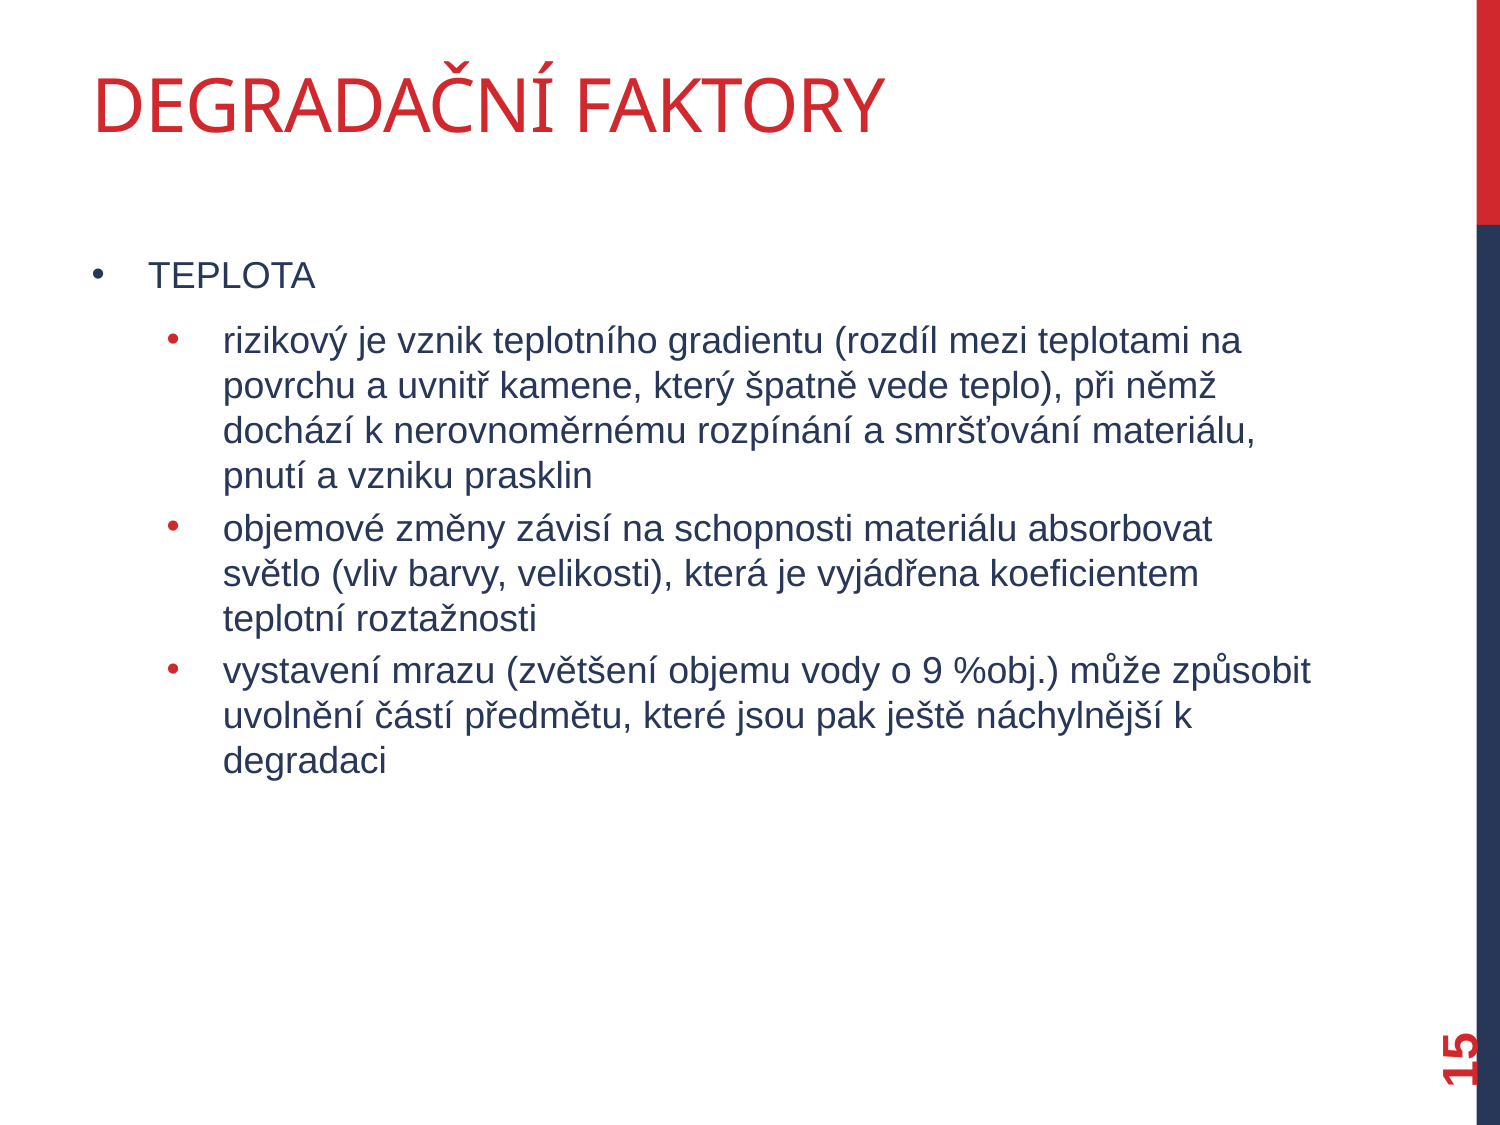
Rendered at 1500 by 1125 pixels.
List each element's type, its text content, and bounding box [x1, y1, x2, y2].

title Degradační faktory [76, 42, 1027, 155]
slide_number 15 [1427, 887, 1488, 1104]
list Teplota rizikový je vznik teplotního gradientu (rozdíl mezi teplotami na povrchu a uvnitř kamene, který špatně vede teplo), při němž dochází k nerovnoměrnému rozpínání a smršťování materiálu, pnutí a vzniku prasklin objemové změny závisí na schopnosti materiálu absorbovat světlo (vliv barvy, velikosti), která je vyjádřena koeficientem teplotní roztažnosti vystavení mrazu (zvětšení objemu vody o 9 %obj.) může způsobit uvolnění částí předmětu, které jsou pak ještě náchylnější k degradaci [76, 243, 1327, 1083]
